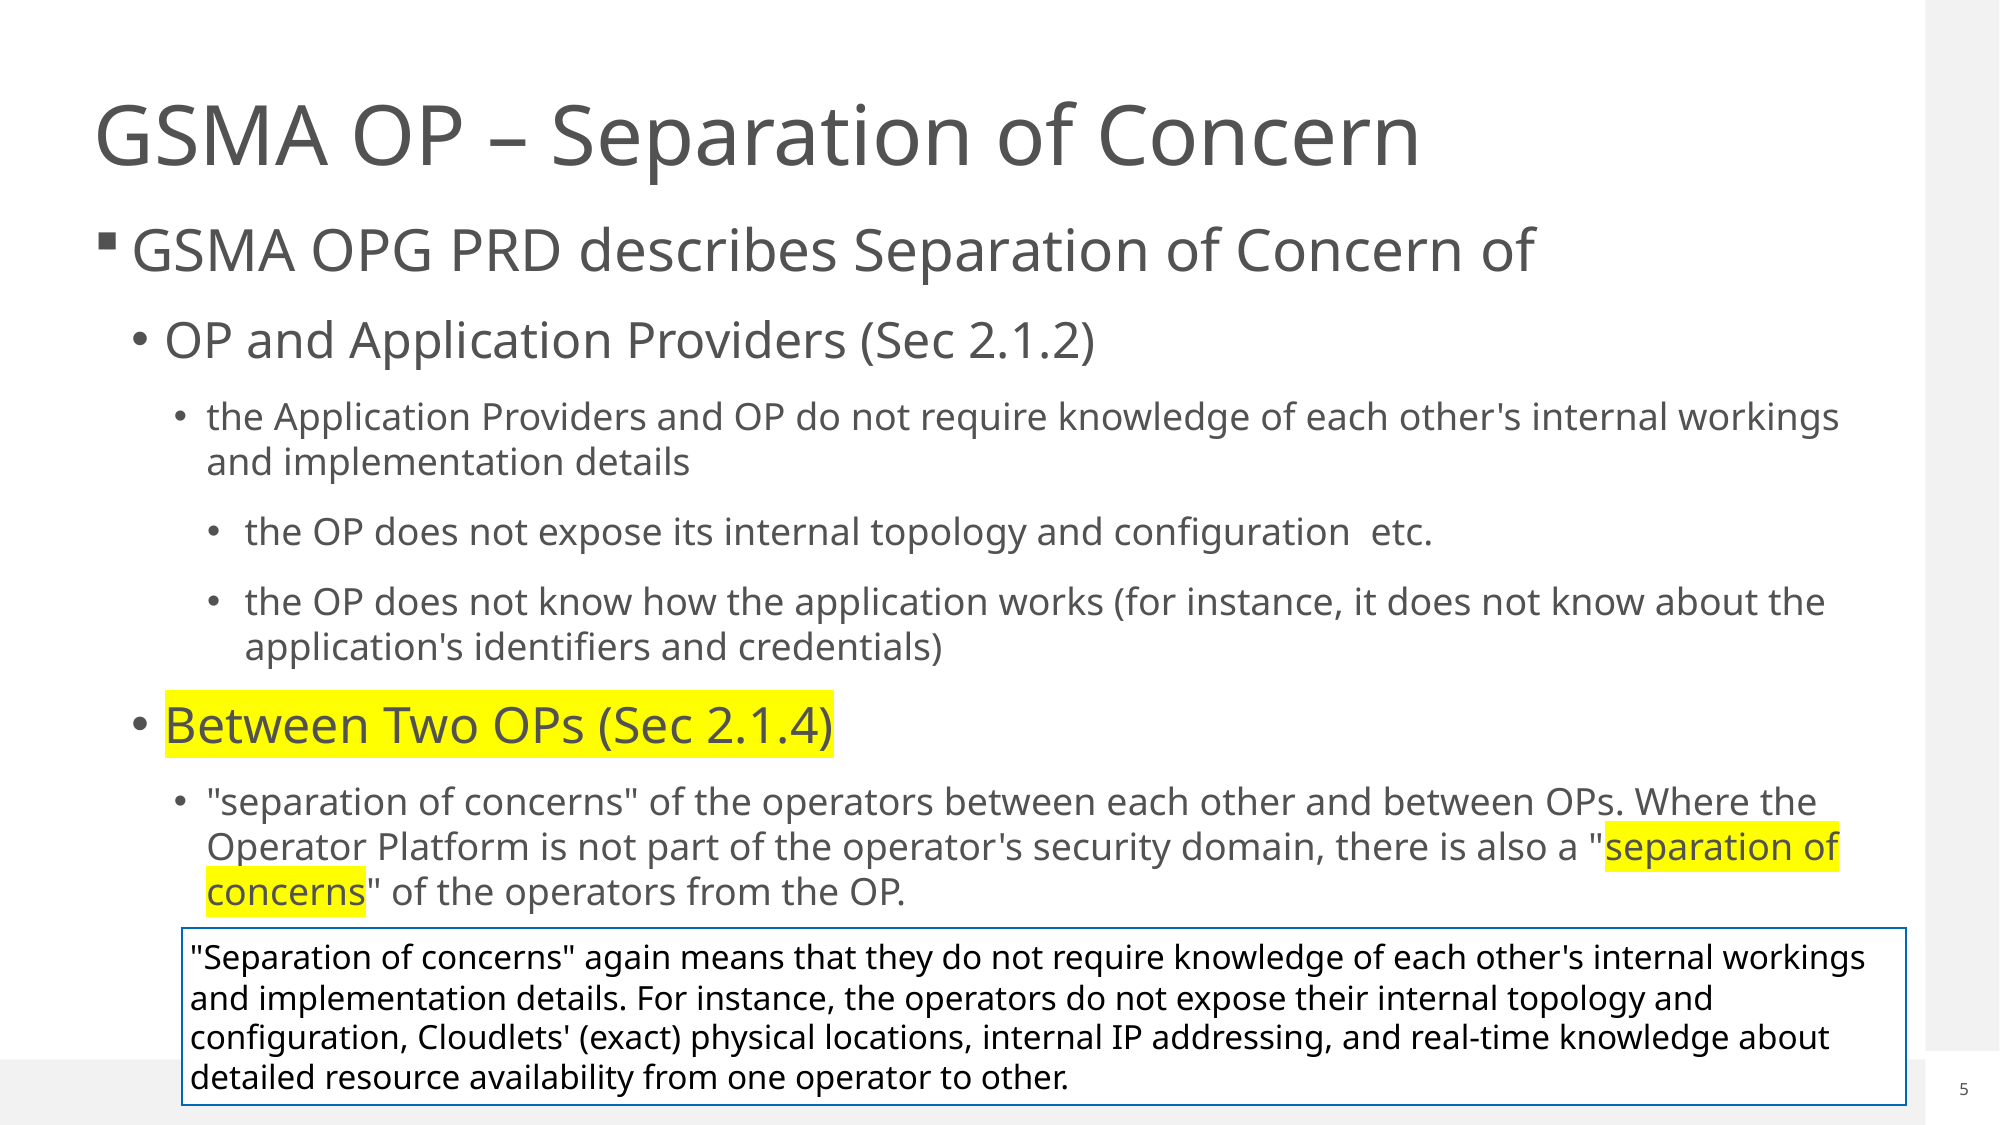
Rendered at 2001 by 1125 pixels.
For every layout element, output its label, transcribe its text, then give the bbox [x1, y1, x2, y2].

text_box "Separation of concerns" again means that they do not require knowledge of each other's internal workings and implementation details. For instance, the operators do not expose their internal topology and configuration, Cloudlets' (exact) physical locations, internal IP addressing, and real-time knowledge about detailed resource availability from one operator to other. [181, 928, 1907, 1105]
list GSMA OPG PRD describes Separation of Concern of OP and Application Providers (Sec 2.1.2) the Application Providers and OP do not require knowledge of each other's internal workings and implementation details the OP does not expose its internal topology and configuration etc. the OP does not know how the application works (for instance, it does not know about the application's identifiers and credentials) Between Two OPs (Sec 2.1.4) "separation of concerns" of the operators between each other and between OPs. Where the Operator Platform is not part of the operator's security domain, there is also a "separation of concerns" of the operators from the OP. [93, 212, 1901, 965]
title GSMA OP – Separation of Concern [93, 93, 1901, 212]
